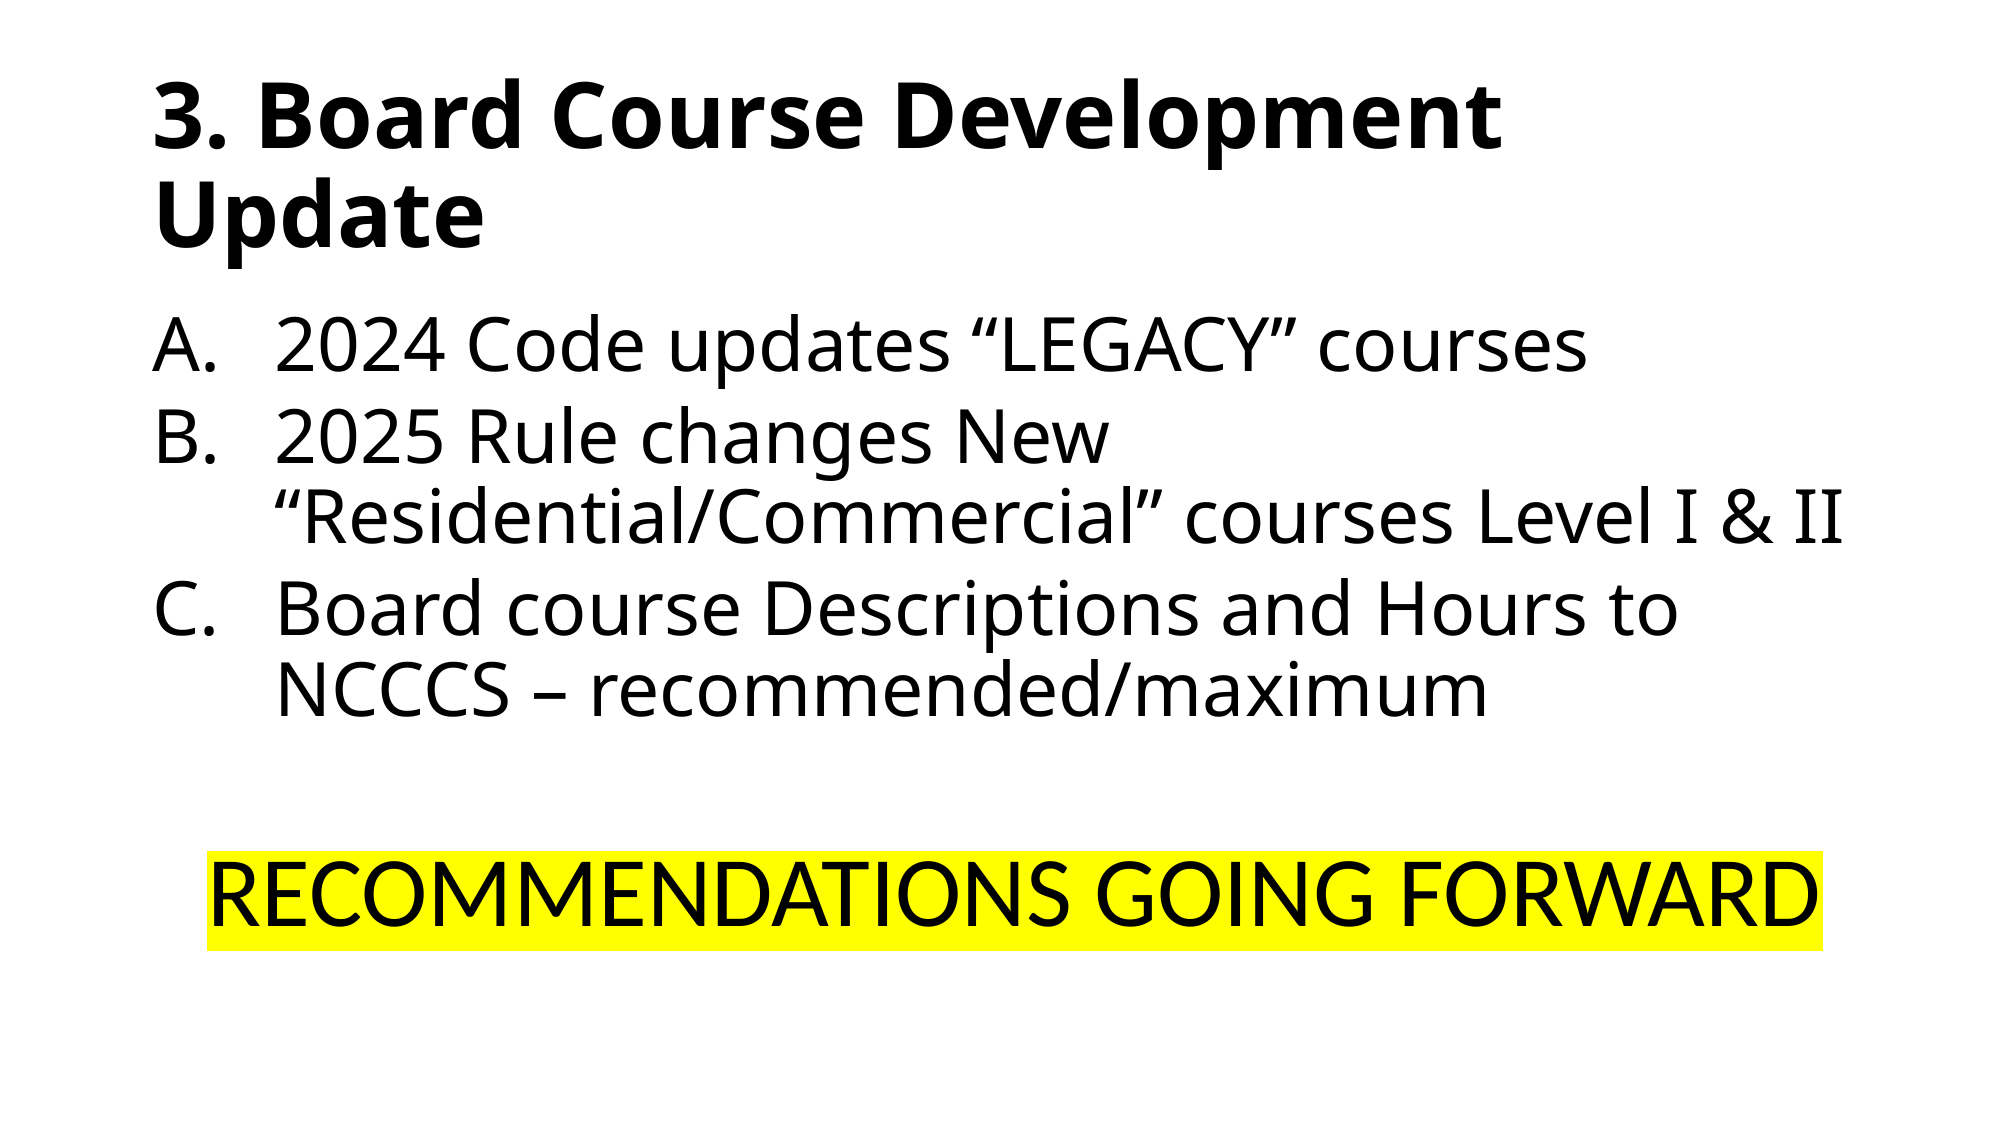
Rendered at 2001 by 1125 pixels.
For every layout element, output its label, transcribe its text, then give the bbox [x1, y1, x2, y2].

title 3. Board Course Development Update [137, 59, 1863, 278]
text_box RECOMMENDATIONS GOING FORWARD [192, 819, 1838, 954]
list 2024 Code updates “LEGACY” courses 2025 Rule changes New “Residential/Commercial” courses Level I & II Board course Descriptions and Hours to NCCCS – recommended/maximum [137, 299, 1863, 759]
